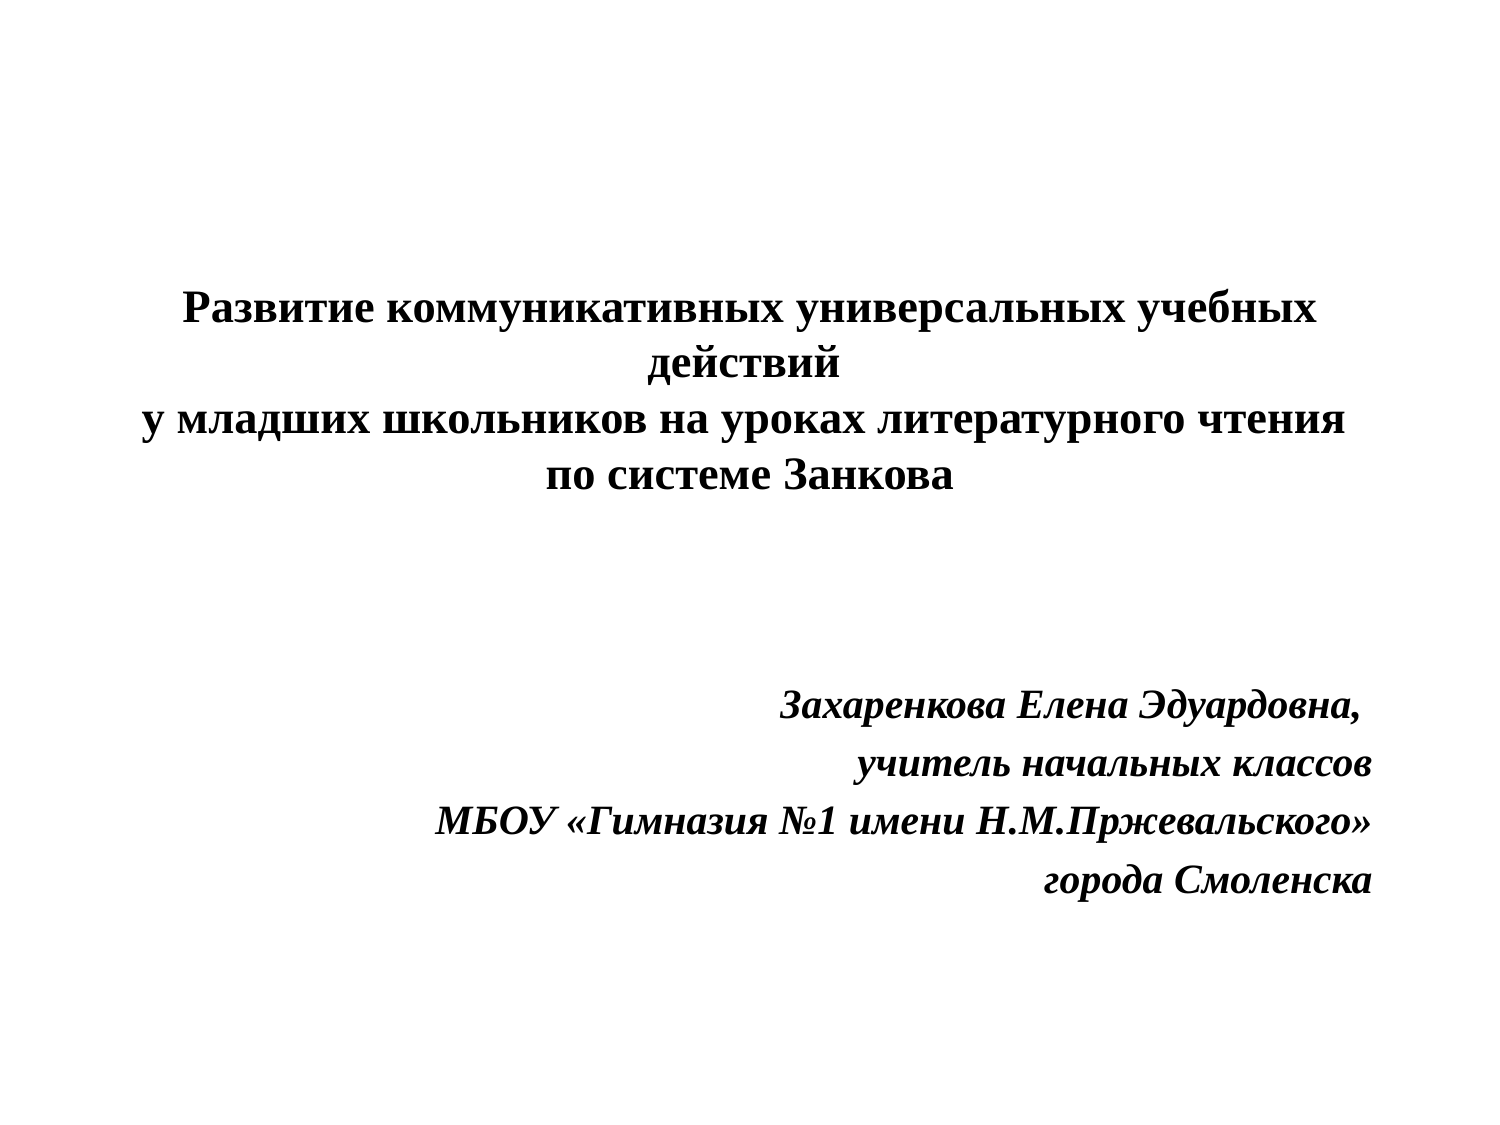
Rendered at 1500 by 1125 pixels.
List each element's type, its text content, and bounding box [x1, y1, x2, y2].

subtitle Захаренкова Елена Эдуардовна, учитель начальных классов МБОУ «Гимназия №1 имени Н.М.Пржевальского» города Смоленска [225, 668, 1388, 953]
title Развитие коммуникативных универсальных учебных действий у младших школьников на уроках литературного чтения по системе Занкова [112, 196, 1388, 591]
